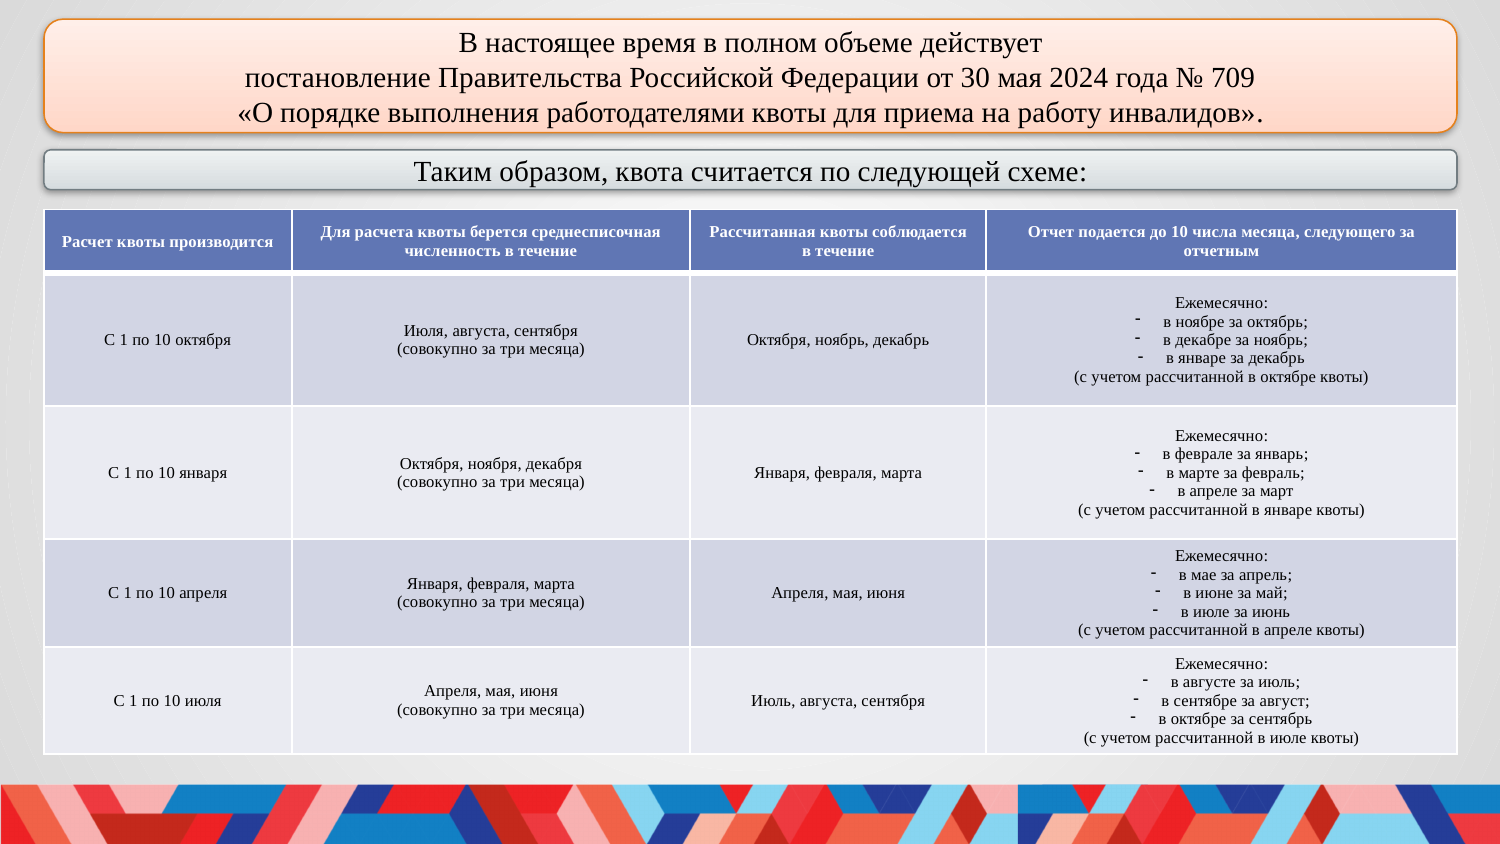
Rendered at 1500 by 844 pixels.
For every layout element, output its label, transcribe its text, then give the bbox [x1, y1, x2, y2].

table_cell Января, февраля, марта (совокупно за три месяца) [293, 540, 689, 646]
table_cell С 1 по 10 октября [45, 276, 291, 405]
table_cell С 1 по 10 июля [45, 648, 291, 753]
table_cell Апреля, мая, июня (совокупно за три месяца) [293, 648, 689, 753]
table_cell Июля, августа, сентября (совокупно за три месяца) [293, 276, 689, 405]
table_cell С 1 по 10 апреля [45, 540, 291, 646]
table_cell Января, февраля, марта [691, 407, 985, 538]
table_cell Ежемесячно: в мае за апрель; в июне за май; в июле за июнь (с учетом рассчитанной в апреле квоты) [987, 540, 1456, 646]
table_header Рассчитанная квоты соблюдается в течение [691, 210, 985, 270]
table_cell Ежемесячно: в августе за июль; в сентябре за август; в октябре за сентябрь (с учетом рассчитанной в июле квоты) [987, 648, 1456, 753]
table_cell Апреля, мая, июня [691, 540, 985, 646]
table_cell Ежемесячно: в феврале за январь; в марте за февраль; в апреле за март (с учетом рассчитанной в январе квоты) [987, 407, 1456, 538]
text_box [0, 783, 1500, 844]
text_box В настоящее время в полном объеме действует постановление Правительства Российской Федерации от 30 мая 2024 года № 709 «О порядке выполнения работодателями квоты для приема на работу инвалидов». [43, 18, 1458, 134]
table_cell Октября, ноября, декабря (совокупно за три месяца) [293, 407, 689, 538]
table_cell Ежемесячно: в ноябре за октябрь; в декабре за ноябрь; в январе за декабрь (с учетом рассчитанной в октябре квоты) [987, 276, 1456, 405]
table_header Для расчета квоты берется среднесписочная численность в течение [293, 210, 689, 270]
table_header Расчет квоты производится [45, 210, 291, 270]
table_header Отчет подается до 10 числа месяца, следующего за отчетным [987, 210, 1456, 270]
table_cell С 1 по 10 января [45, 407, 291, 538]
text_box Таким образом, квота считается по следующей схеме: [43, 148, 1458, 191]
table_cell Октября, ноябрь, декабрь [691, 276, 985, 405]
table_cell Июль, августа, сентября [691, 648, 985, 753]
